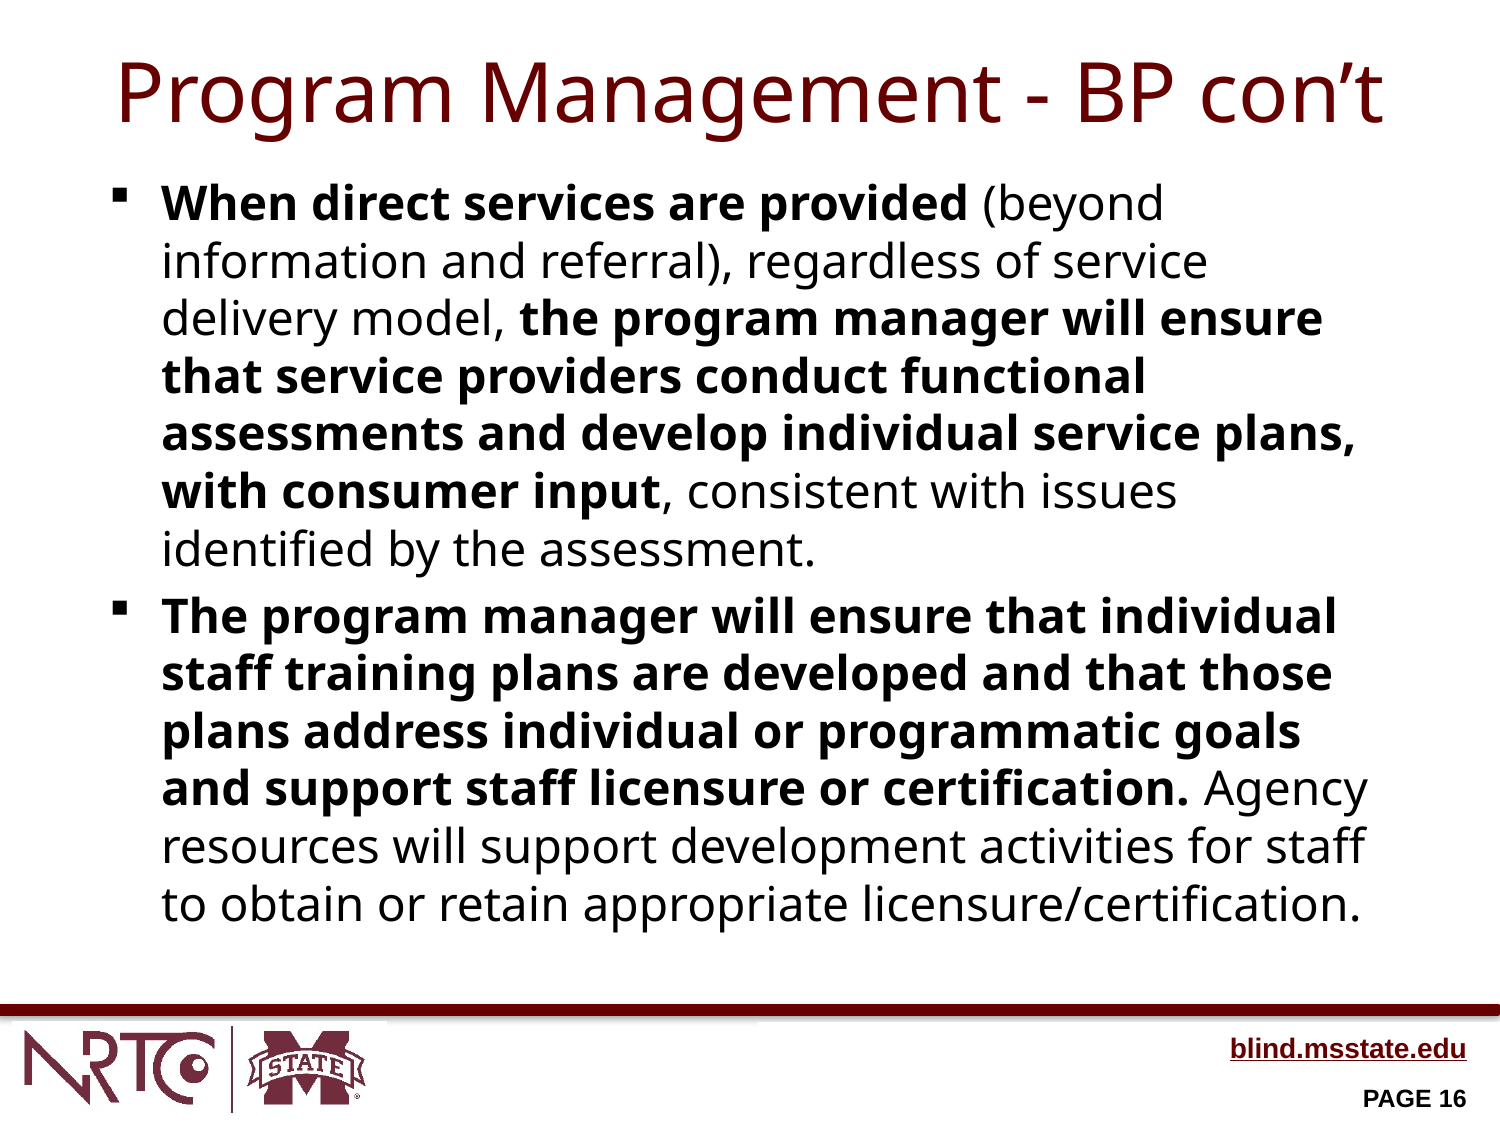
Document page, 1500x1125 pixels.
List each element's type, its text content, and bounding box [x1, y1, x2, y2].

title Program Management - BP con’t [93, 26, 1407, 152]
list When direct services are provided (beyond information and referral), regardless of service delivery model, the program manager will ensure that service providers conduct functional assessments and develop individual service plans, with consumer input, consistent with issues identified by the assessment. The program manager will ensure that individual staff training plans are developed and that those plans address individual or programmatic goals and support staff licensure or certification. Agency resources will support development activities for staff to obtain or retain appropriate licensure/certification. [93, 164, 1407, 995]
picture [12, 1021, 387, 1116]
picture [757, 1022, 1500, 1124]
